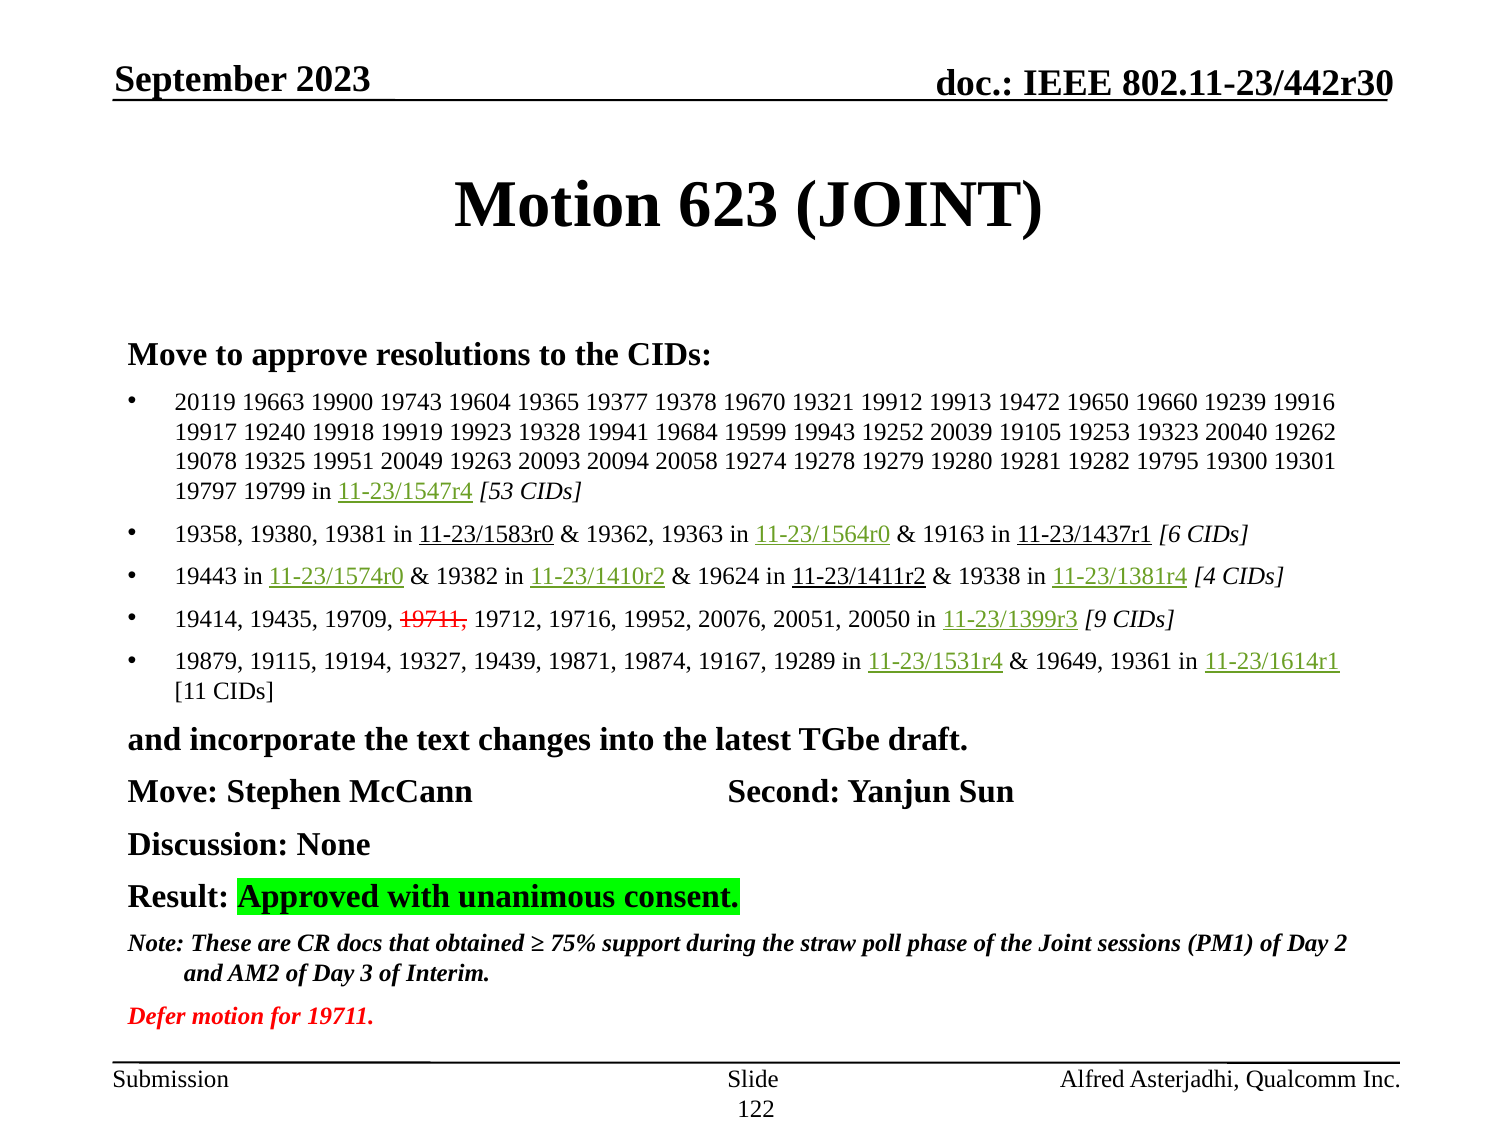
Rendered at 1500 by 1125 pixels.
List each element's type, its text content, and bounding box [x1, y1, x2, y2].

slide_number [114, 54, 423, 100]
list Move to approve resolutions to the CIDs: 20119 19663 19900 19743 19604 19365 19377 19378 19670 19321 19912 19913 19472 19650 19660 19239 19916 19917 19240 19918 19919 19923 19328 19941 19684 19599 19943 19252 20039 19105 19253 19323 20040 19262 19078 19325 19951 20049 19263 20093 20094 20058 19274 19278 19279 19280 19281 19282 19795 19300 19301 19797 19799 in 11-23/1547r4 [53 CIDs] 19358, 19380, 19381 in 11-23/1583r0 & 19362, 19363 in 11-23/1564r0 & 19163 in 11-23/1437r1 [6 CIDs] 19443 in 11-23/1574r0 & 19382 in 11-23/1410r2 & 19624 in 11-23/1411r2 & 19338 in 11-23/1381r4 [4 CIDs] 19414, 19435, 19709, 19711, 19712, 19716, 19952, 20076, 20051, 20050 in 11-23/1399r3 [9 CIDs] 19879, 19115, 19194, 19327, 19439, 19871, 19874, 19167, 19289 in 11-23/1531r4 & 19649, 19361 in 11-23/1614r1 [11 CIDs] and incorporate the text changes into the latest TGbe draft. Move: Stephen McCann Second: Yanjun Sun Discussion: None Result: Approved with unanimous consent. Note: These are CR docs that obtained ≥ 75% support during the straw poll phase of the Joint sessions (PM1) of Day 2 and AM2 of Day 3 of Interim. Defer motion for 19711. [112, 324, 1388, 1063]
title Motion 623 (JOINT) [112, 112, 1388, 288]
slide_number Slide 122 [712, 1061, 800, 1123]
footer Alfred Asterjadhi, Qualcomm Inc. [878, 1061, 1402, 1093]
